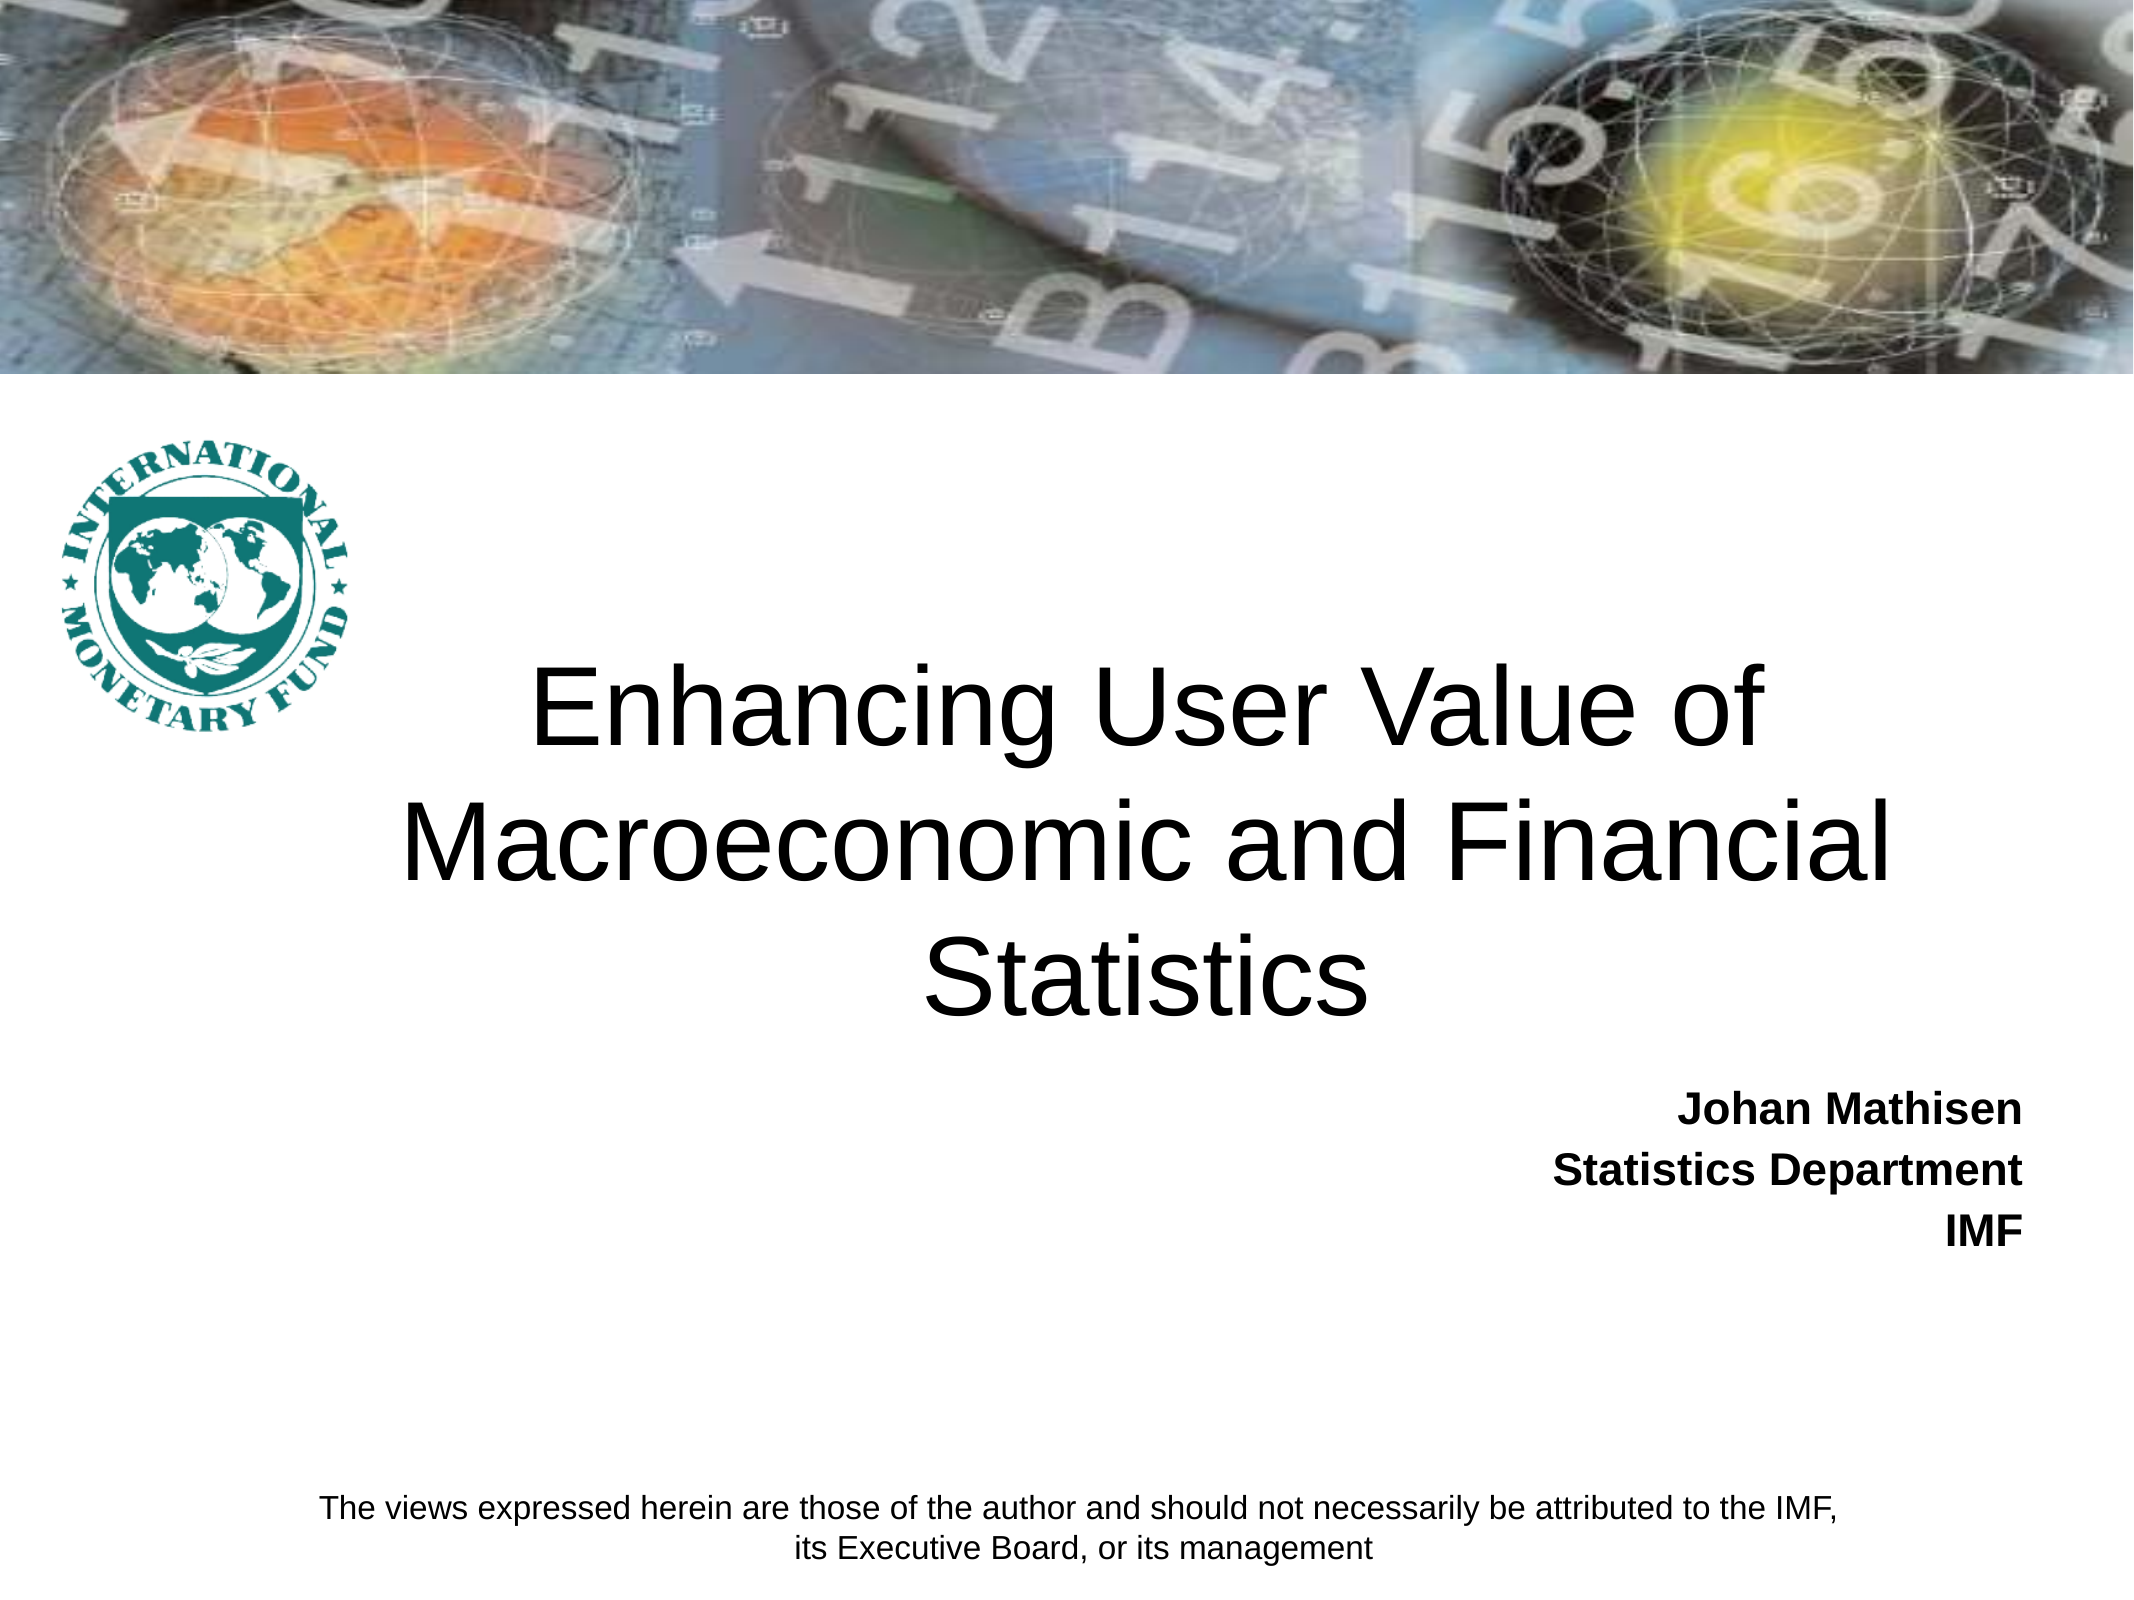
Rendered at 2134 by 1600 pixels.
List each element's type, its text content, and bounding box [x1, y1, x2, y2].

picture [56, 437, 357, 738]
text_box The views expressed herein are those of the author and should not necessarily be attributed to the IMF, its Executive Board, or its management [177, 1474, 1991, 1583]
picture [0, 0, 2134, 374]
text_box Johan Mathisen Statistics Department IMF [444, 1066, 2045, 1369]
title Enhancing User Value of Macroeconomic and Financial Statistics [159, 649, 2134, 1087]
